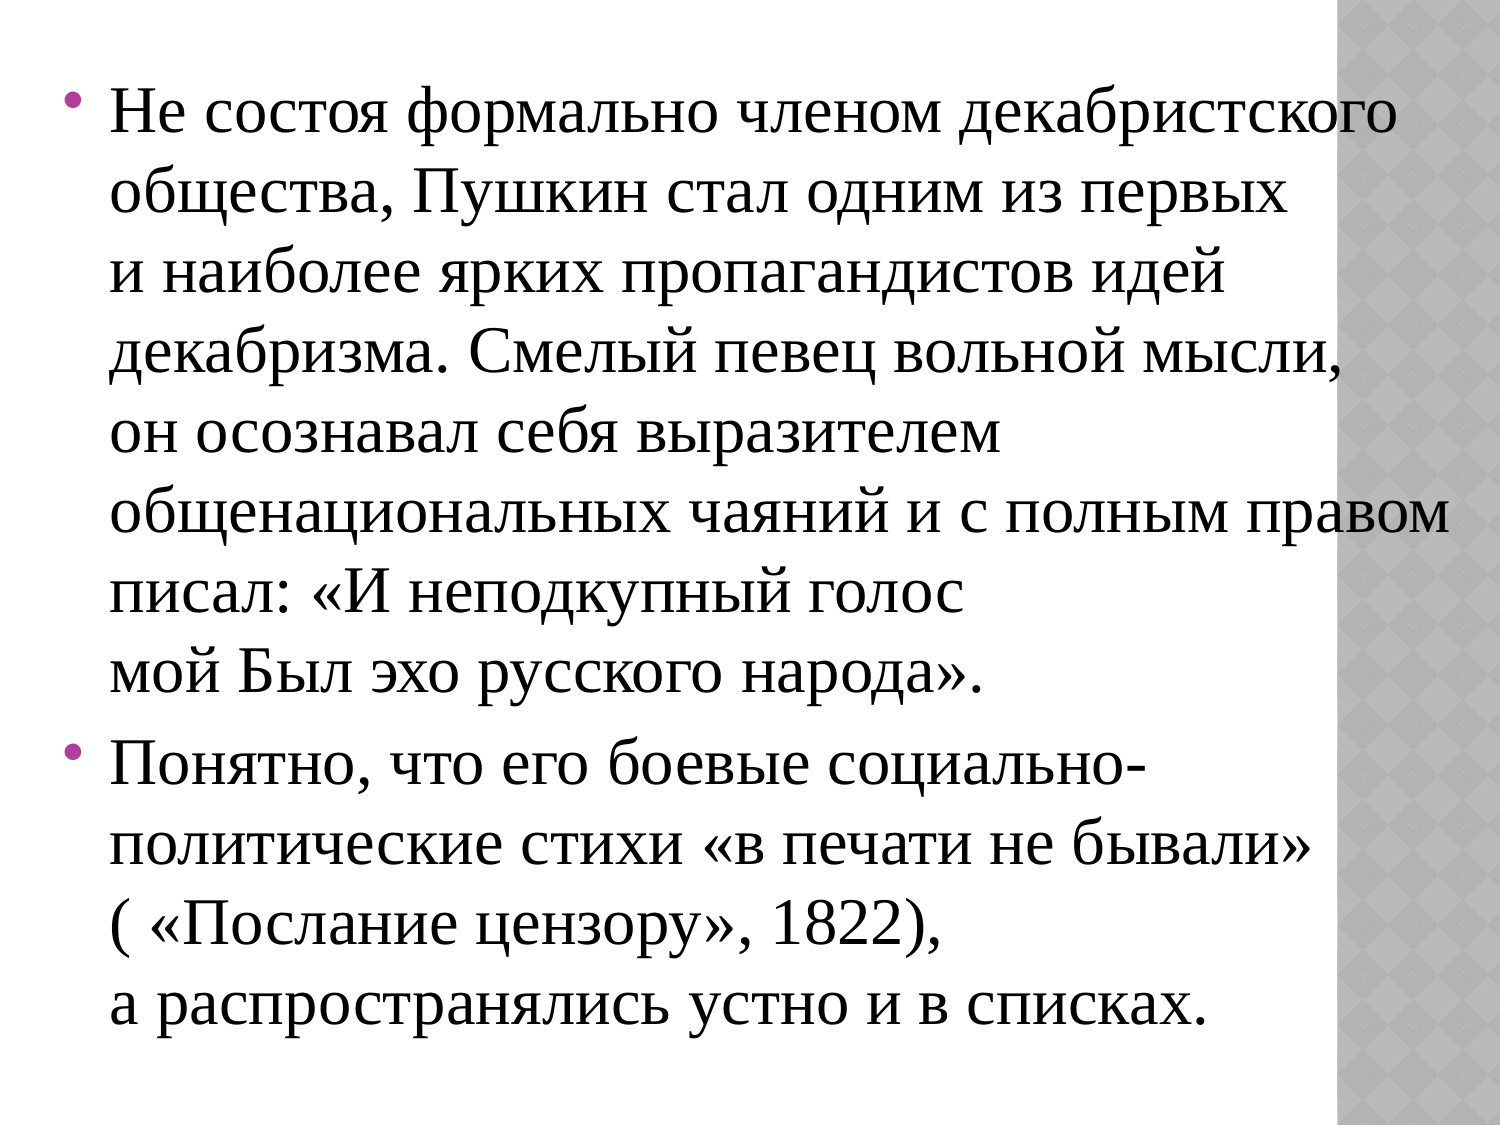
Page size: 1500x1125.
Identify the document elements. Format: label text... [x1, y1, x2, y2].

list Не состоя формально членом декабристского общества, Пушкин стал одним из первых и наиболее ярких пропагандистов идей декабризма. Смелый певец вольной мысли, он осознавал себя выразителем общенациональных чаяний и с полным правом писал: «И неподкупный голос мой Был эхо русского народа». Понятно, что его боевые социально-политические стихи «в печати не бывали» ( «Послание цензору», 1822), а распространялись устно и в списках. [50, 58, 1475, 1079]
